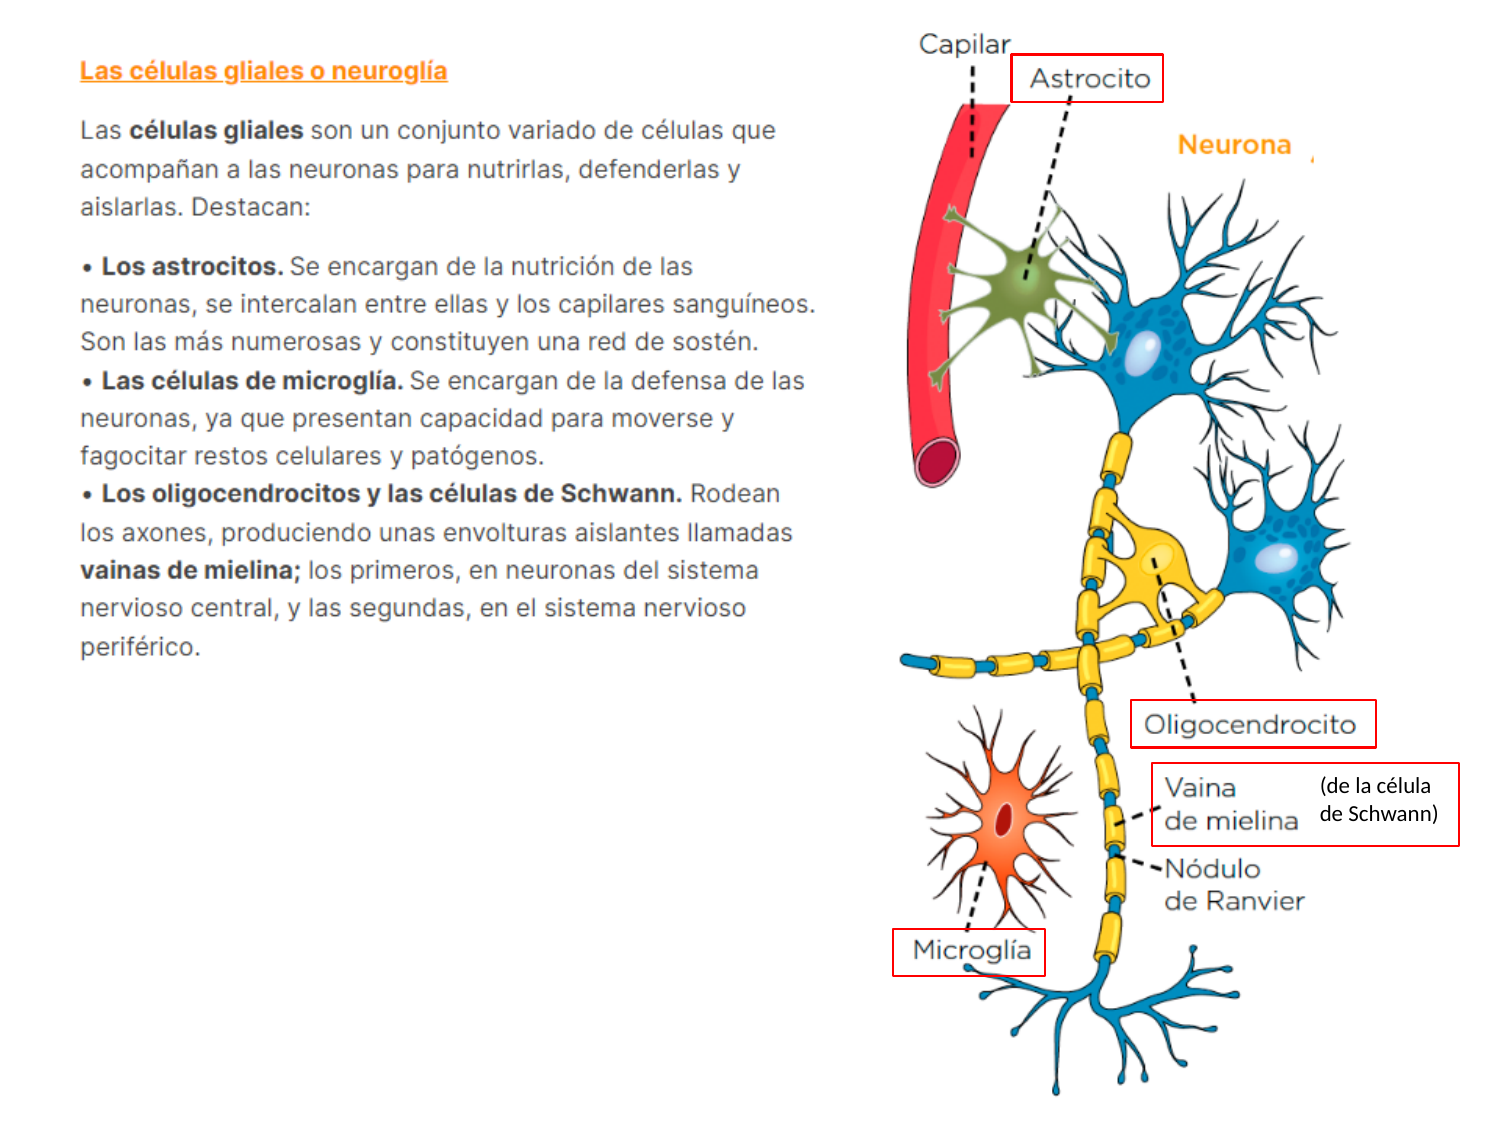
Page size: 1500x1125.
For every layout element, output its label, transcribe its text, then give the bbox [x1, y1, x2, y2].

text_box [1393, 833, 1461, 848]
text_box (de la célula de Schwann) [1393, 763, 1471, 833]
picture [867, 18, 1389, 1103]
picture [52, 42, 829, 673]
